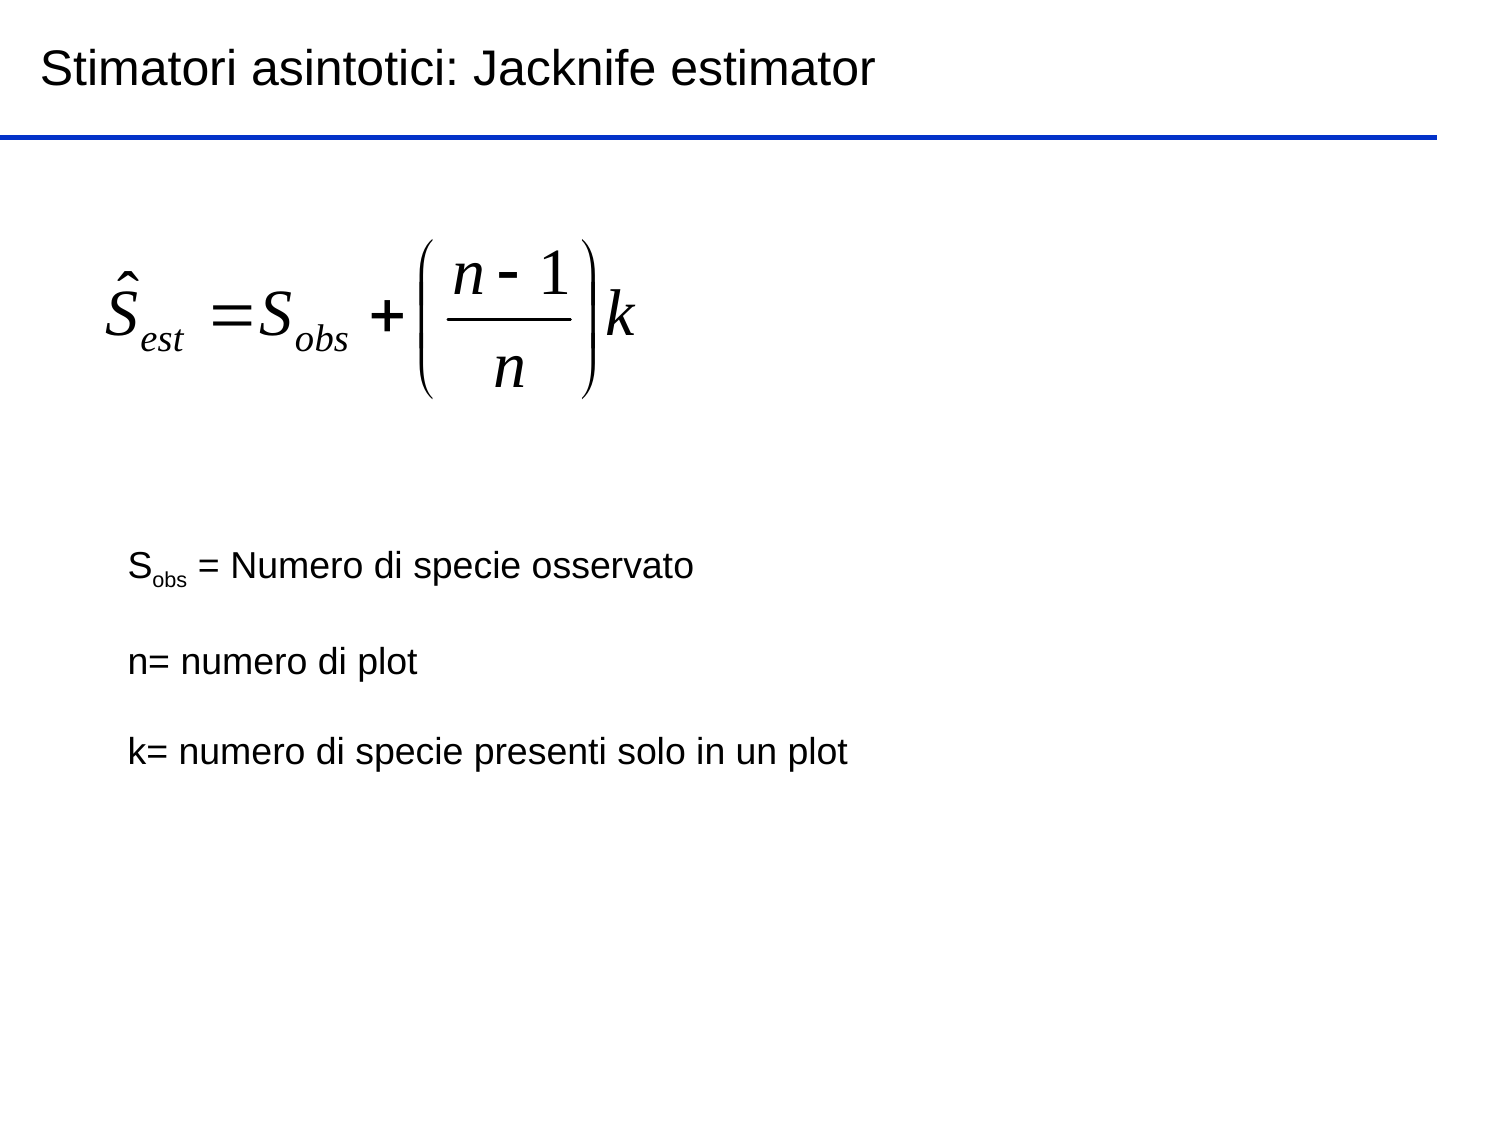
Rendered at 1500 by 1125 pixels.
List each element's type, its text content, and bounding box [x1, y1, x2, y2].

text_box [93, 224, 651, 413]
text_box Stimatori asintotici: Jacknife estimator [24, 27, 1300, 103]
text_box Sobs = Numero di specie osservato n= numero di plot k= numero di specie presenti solo in un plot [112, 533, 900, 780]
